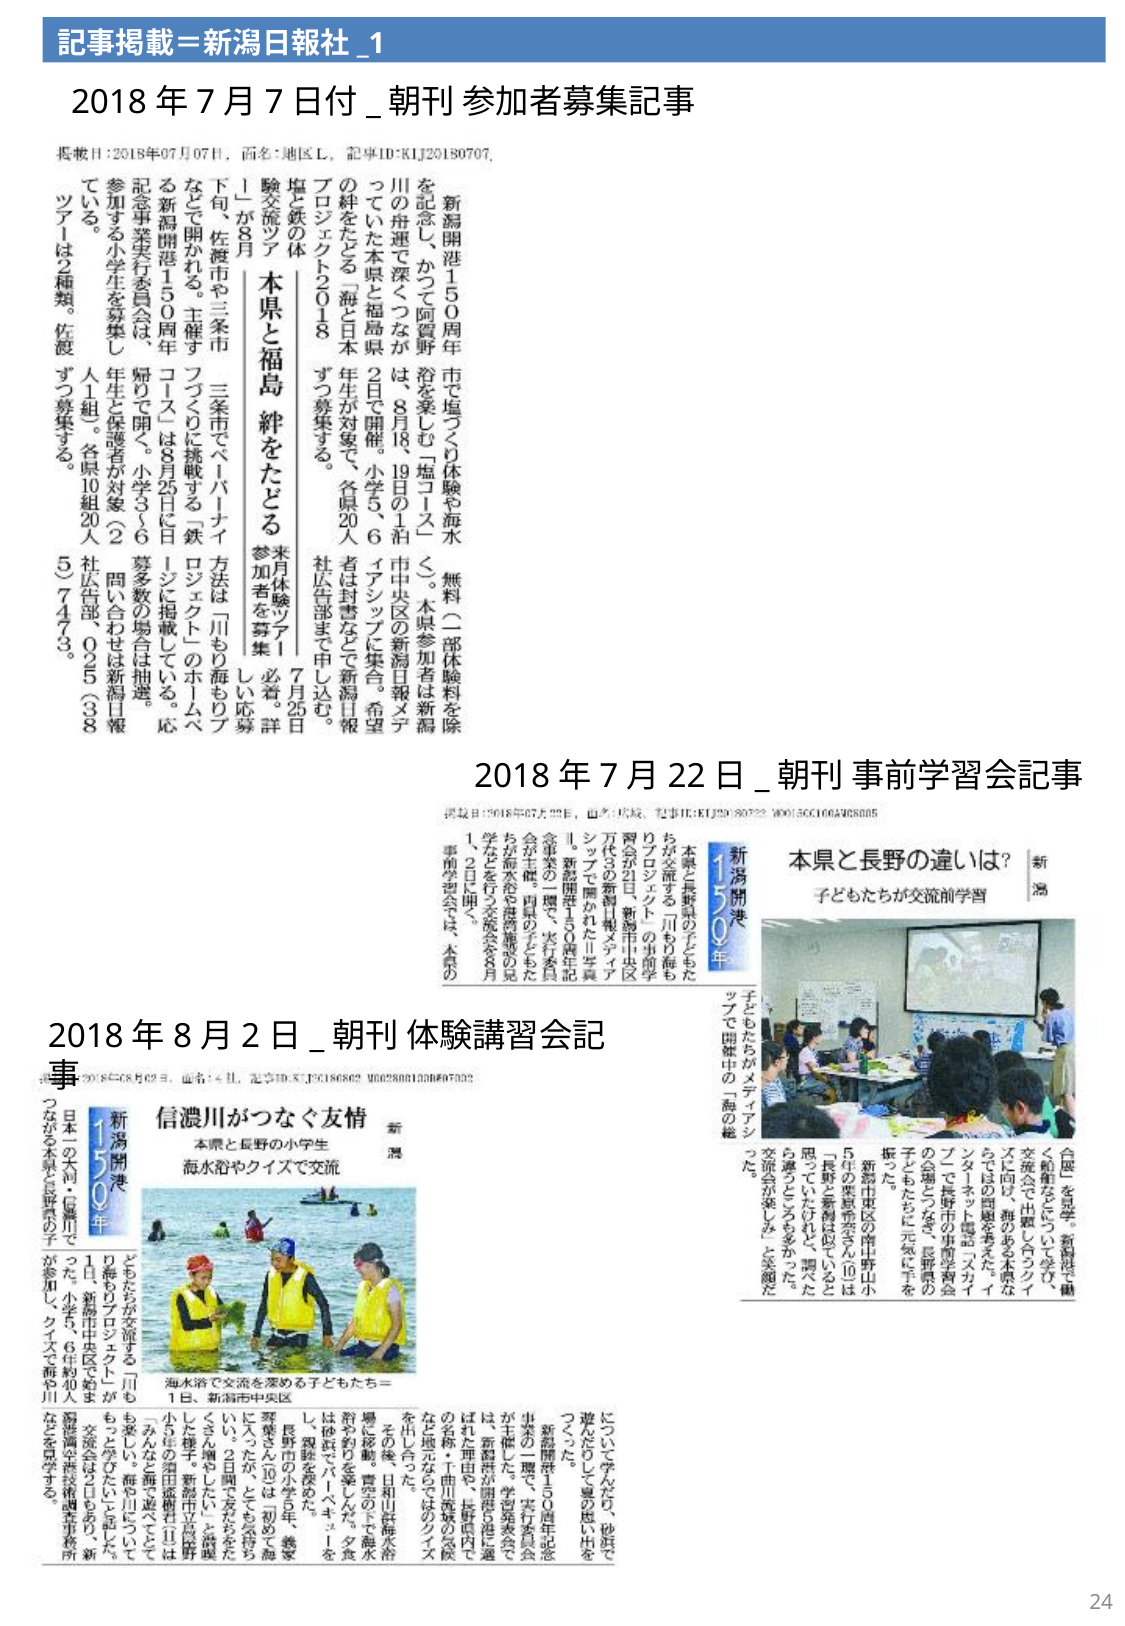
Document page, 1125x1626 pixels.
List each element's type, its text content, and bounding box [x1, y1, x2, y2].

text_box 2018年8月2日_朝刊 体験講習会記事 [29, 1013, 418, 1052]
slide_number 23 [865, 1579, 1125, 1625]
text_box 2018年7月22日_朝刊 事前学習会記事 [456, 754, 1086, 787]
text_box 2018年7月7日付_朝刊 参加者募集記事 [53, 80, 747, 121]
text_box 記事掲載＝新潟日報社_1 [42, 17, 1106, 63]
picture [30, 121, 492, 775]
picture [18, 789, 1118, 1598]
